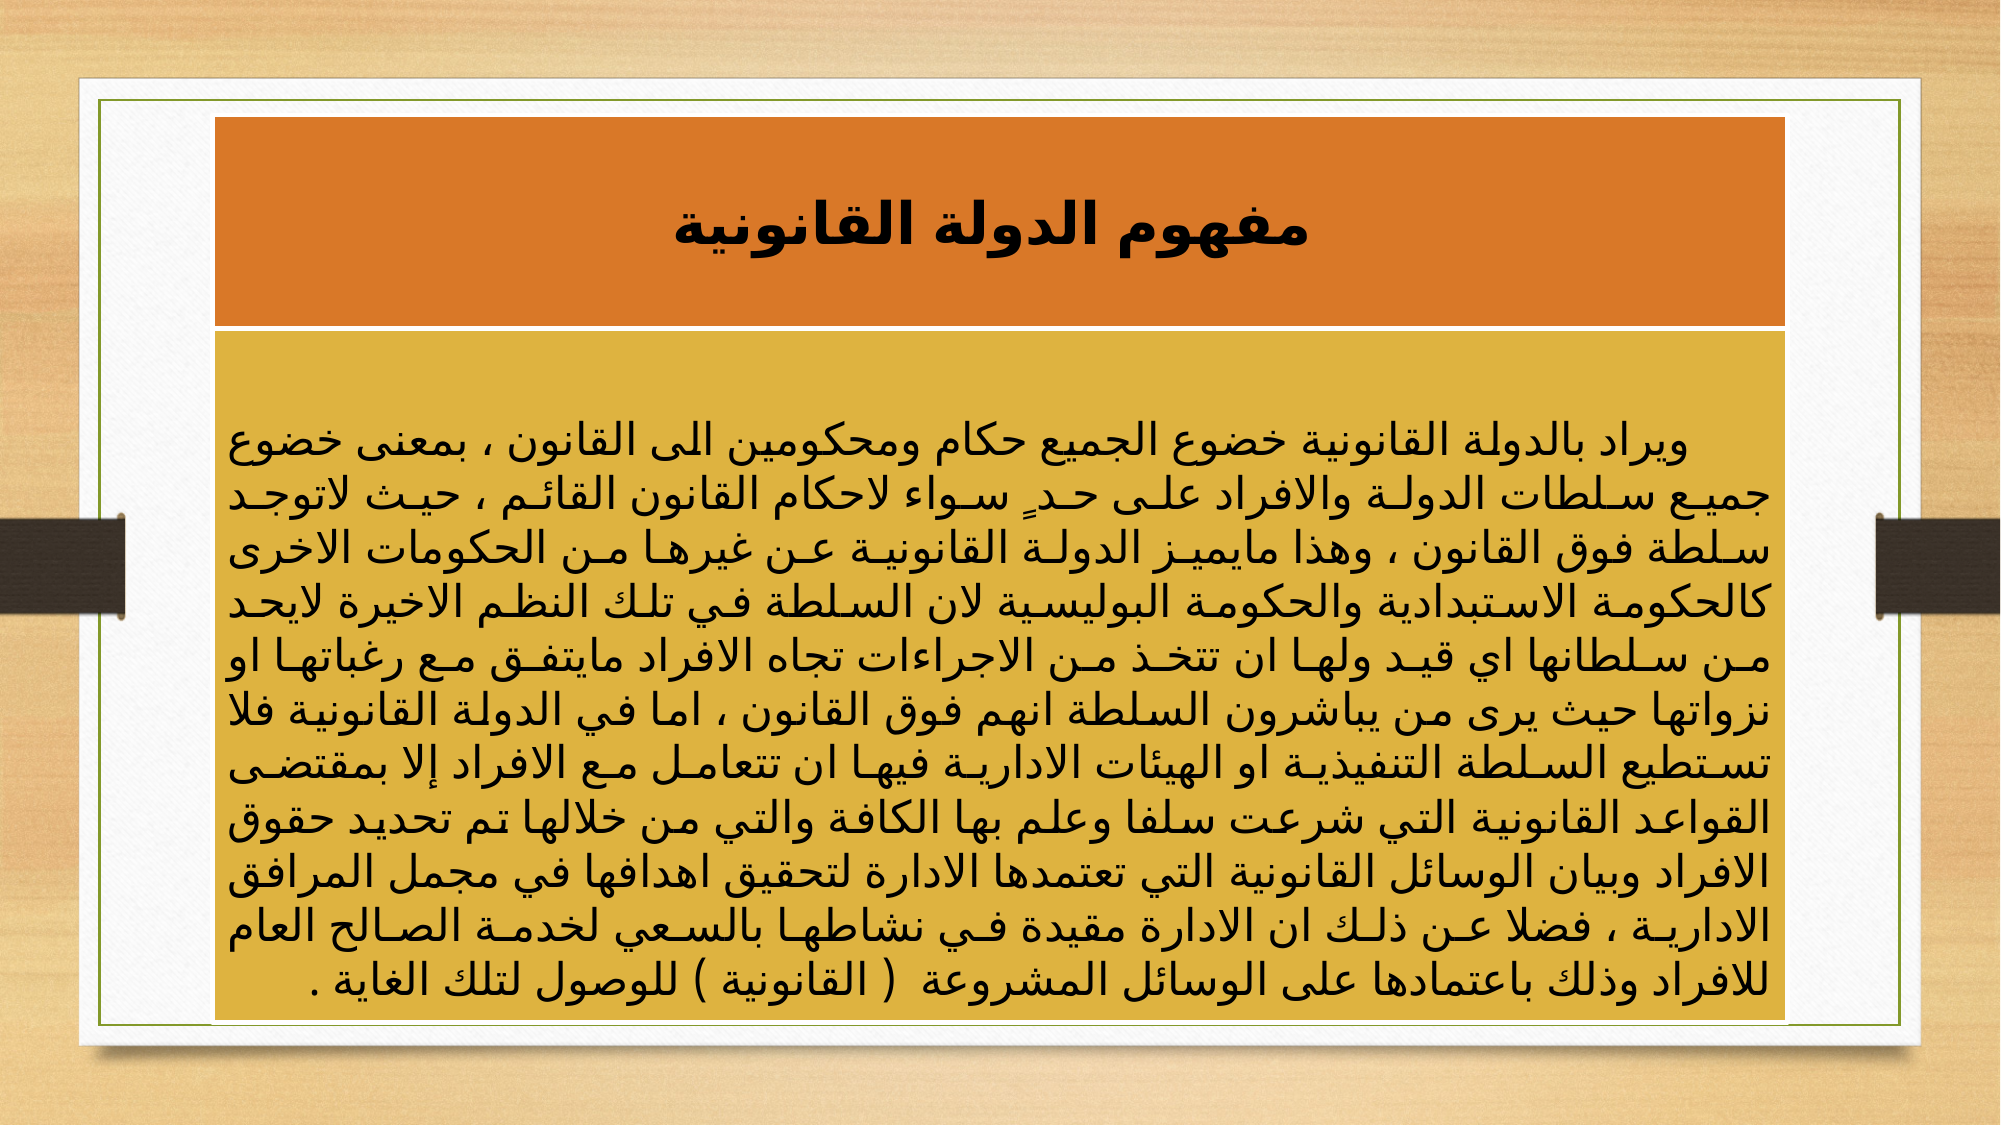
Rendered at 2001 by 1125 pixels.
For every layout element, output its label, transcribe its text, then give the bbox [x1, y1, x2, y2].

title مفهوم الدولة القانونية [210, 113, 1790, 326]
list ويراد بالدولة القانونية خضوع الجميع حكام ومحكومين الى القانون ، بمعنى خضوع جميع سلطات الدولة والافراد على حد ٍ سواء لاحكام القانون القائم ، حيث لاتوجد سلطة فوق القانون ، وهذا مايميز الدولة القانونية عن غيرها من الحكومات الاخرى كالحكومة الاستبدادية والحكومة البوليسية لان السلطة في تلك النظم الاخيرة لايحد من سلطانها اي قيد ولها ان تتخذ من الاجراءات تجاه الافراد مايتفق مع رغباتها او نزواتها حيث يرى من يباشرون السلطة انهم فوق القانون ، اما في الدولة القانونية فلا تستطيع السلطة التنفيذية او الهيئات الادارية فيها ان تتعامل مع الافراد إلا بمقتضى القواعد القانونية التي شرعت سلفا وعلم بها الكافة والتي من خلالها تم تحديد حقوق الافراد وبيان الوسائل القانونية التي تعتمدها الادارة لتحقيق اهدافها في مجمل المرافق الادارية ، فضلا عن ذلك ان الادارة مقيدة في نشاطها بالسعي لخدمة الصالح العام للافراد وذلك باعتمادها على الوسائل المشروعة ( القانونية ) للوصول لتلك الغاية . [210, 326, 1790, 1025]
picture [0, 0, 2001, 1125]
